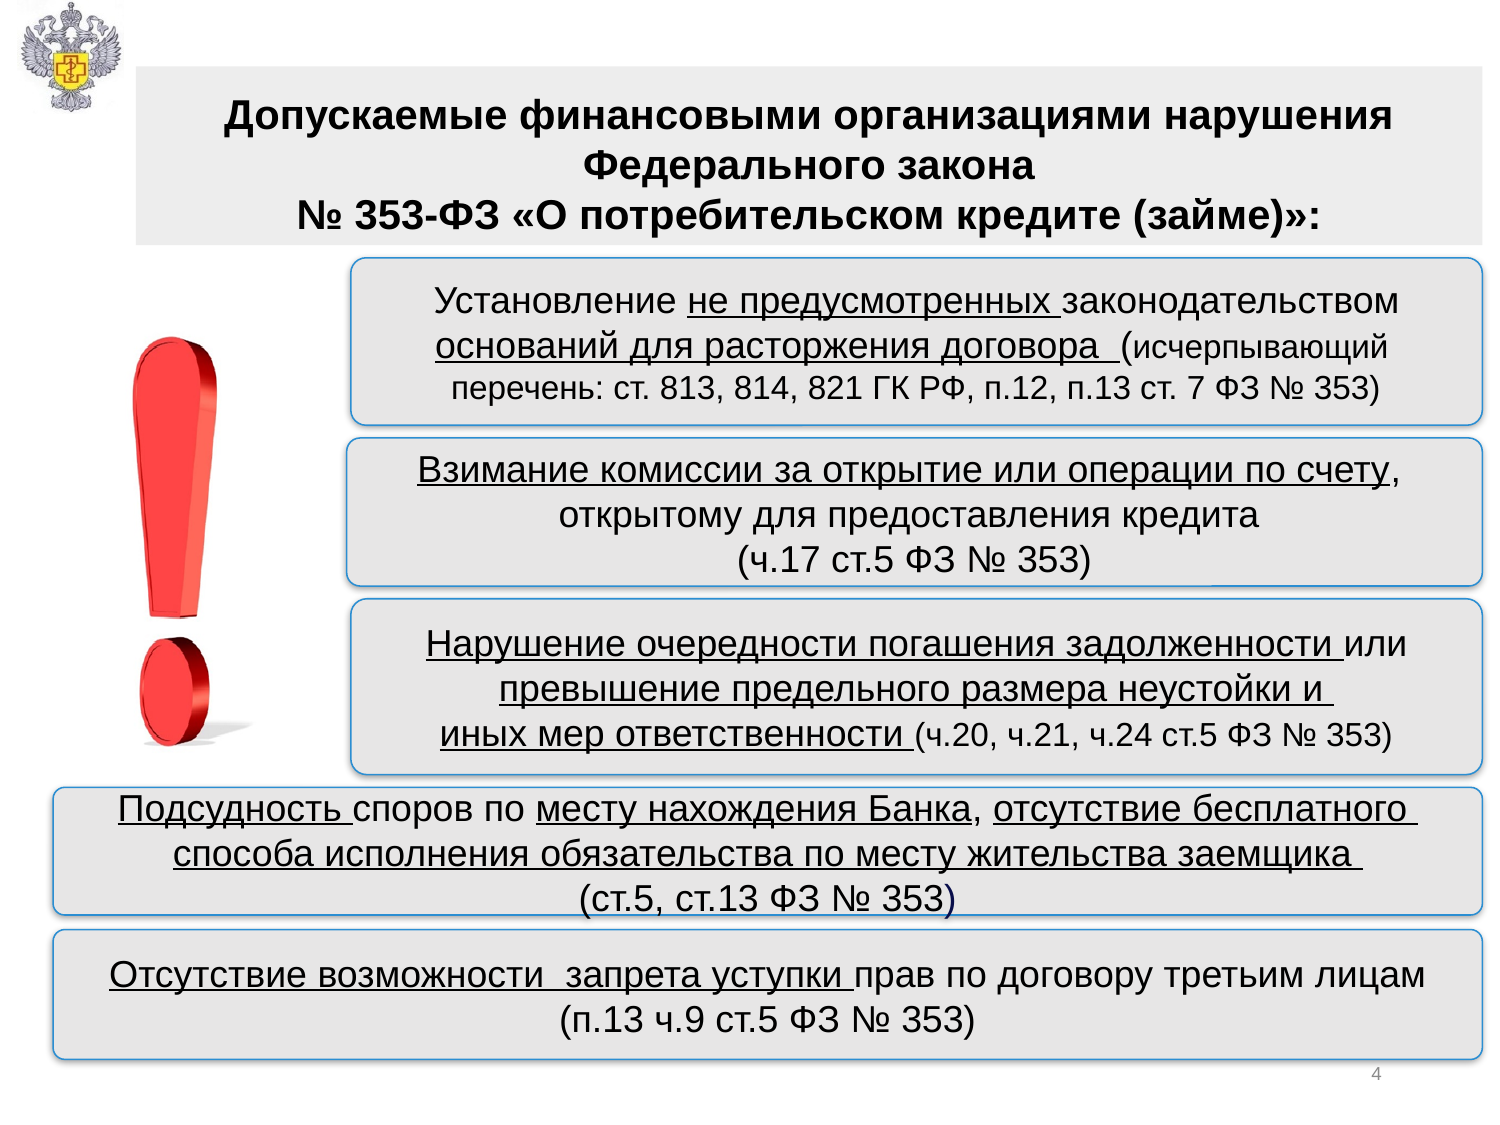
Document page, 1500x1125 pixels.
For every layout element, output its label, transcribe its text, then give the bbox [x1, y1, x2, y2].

slide_number 4 [1059, 1070, 1397, 1103]
text_box Подсудность споров по месту нахождения Банка, отсутствие бесплатного способа исполнения обязательства по месту жительства заемщика (ст.5, ст.13 ФЗ № 353) [53, 787, 1483, 916]
text_box Отсутствие возможности запрета уступки прав по договору третьим лицам (п.13 ч.9 ст.5 ФЗ № 353) [53, 929, 1483, 1060]
text_box Нарушение очередности погашения задолженности или превышение предельного размера неустойки и иных мер ответственности (ч.20, ч.21, ч.24 ст.5 ФЗ № 353) [350, 598, 1483, 775]
picture [70, 219, 473, 303]
picture [29, 312, 337, 761]
picture [17, 0, 124, 114]
text_box Взимание комиссии за открытие или операции по счету, открытому для предоставления кредита (ч.17 ст.5 ФЗ № 353) [346, 437, 1483, 587]
title Допускаемые финансовыми организациями нарушения Федерального закона № 353-ФЗ «О потребительском кредите (займе)»: [135, 66, 1483, 246]
text_box Установление не предусмотренных законодательством оснований для расторжения договора (исчерпывающий перечень: ст. 813, 814, 821 ГК РФ, п.12, п.13 ст. 7 ФЗ № 353) [350, 257, 1483, 426]
